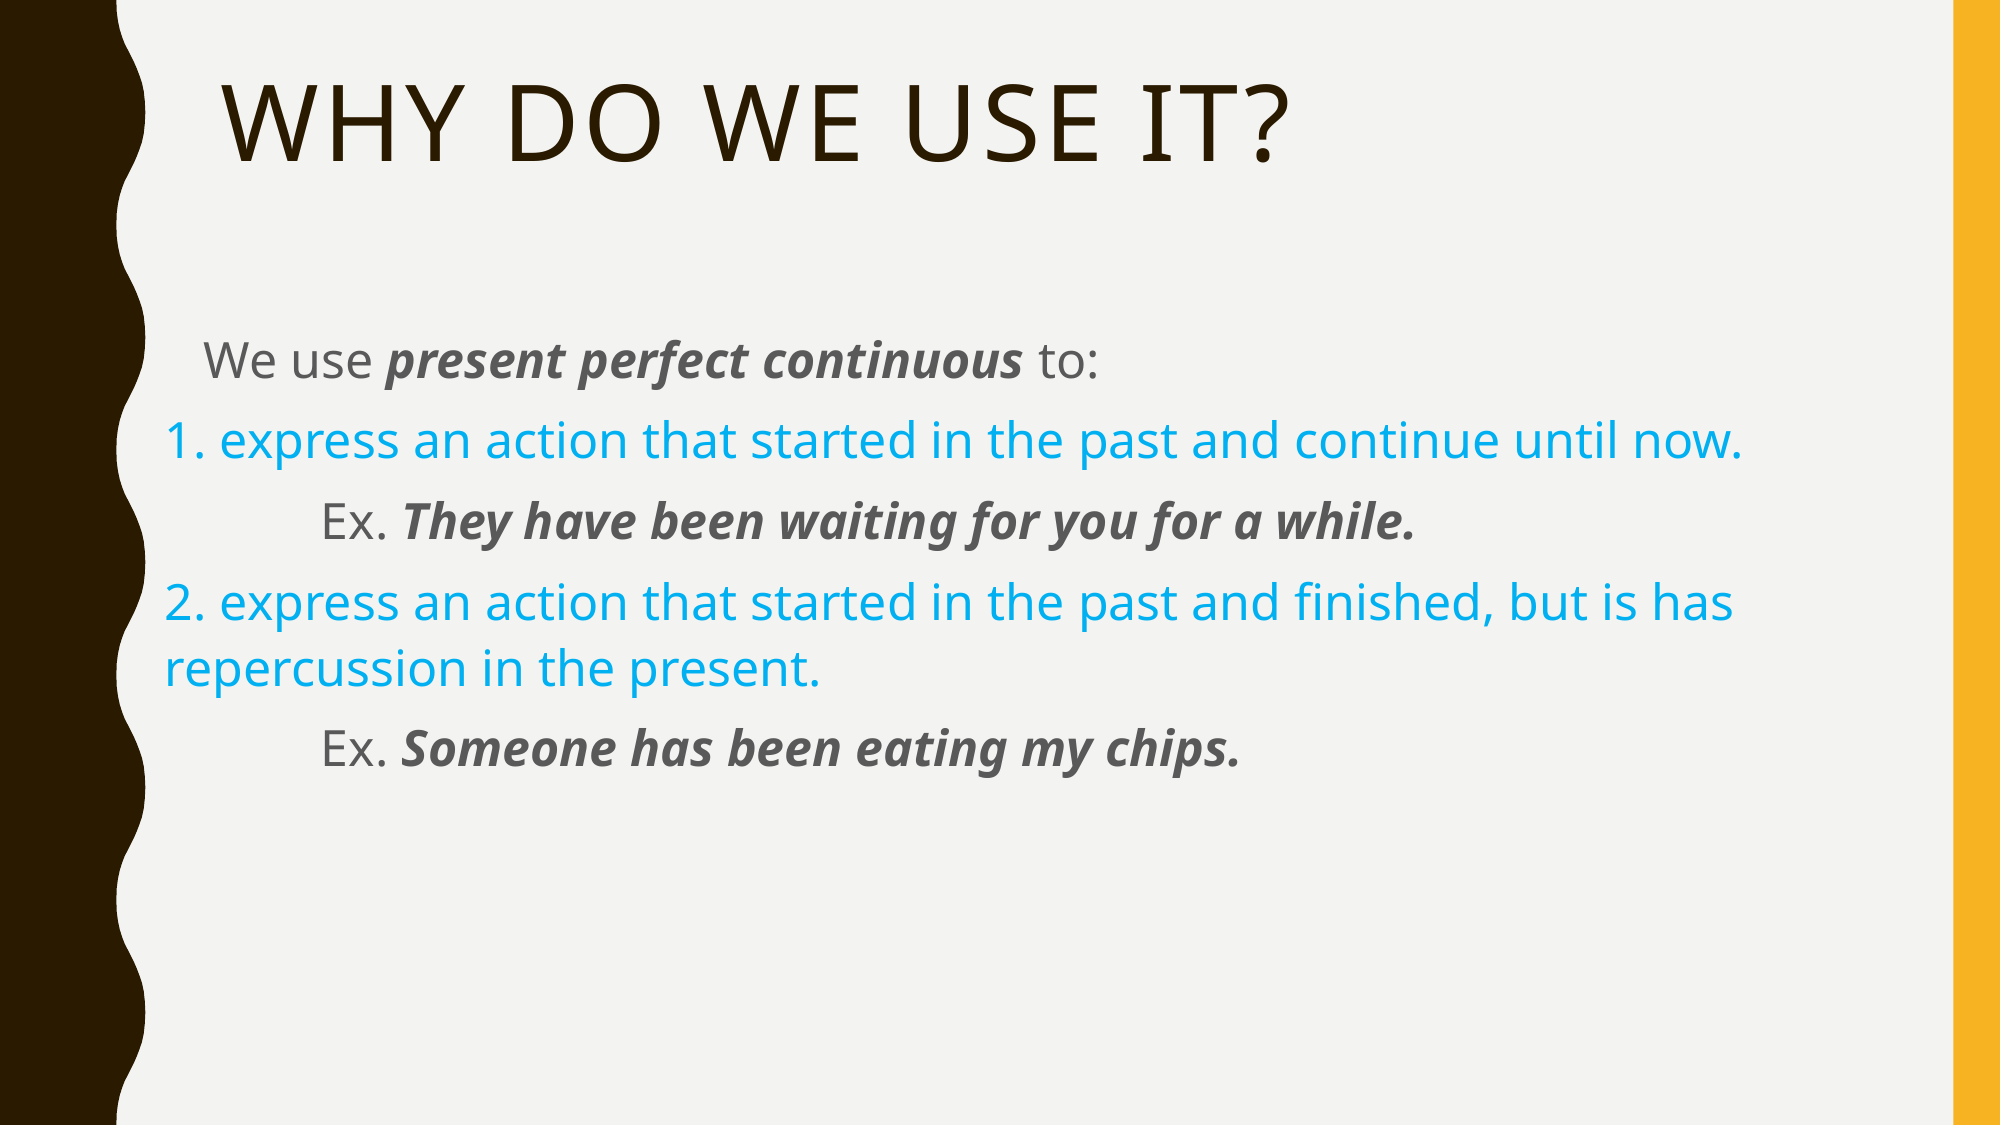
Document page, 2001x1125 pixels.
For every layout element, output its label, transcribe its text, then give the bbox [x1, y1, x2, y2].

list We use present perfect continuous to: 1. express an action that started in the past and continue until now. Ex. They have been waiting for you for a while. 2. express an action that started in the past and finished, but is has repercussion in the present. Ex. Someone has been eating my chips. [149, 314, 1850, 950]
title Why do we use it? [205, 62, 1875, 308]
